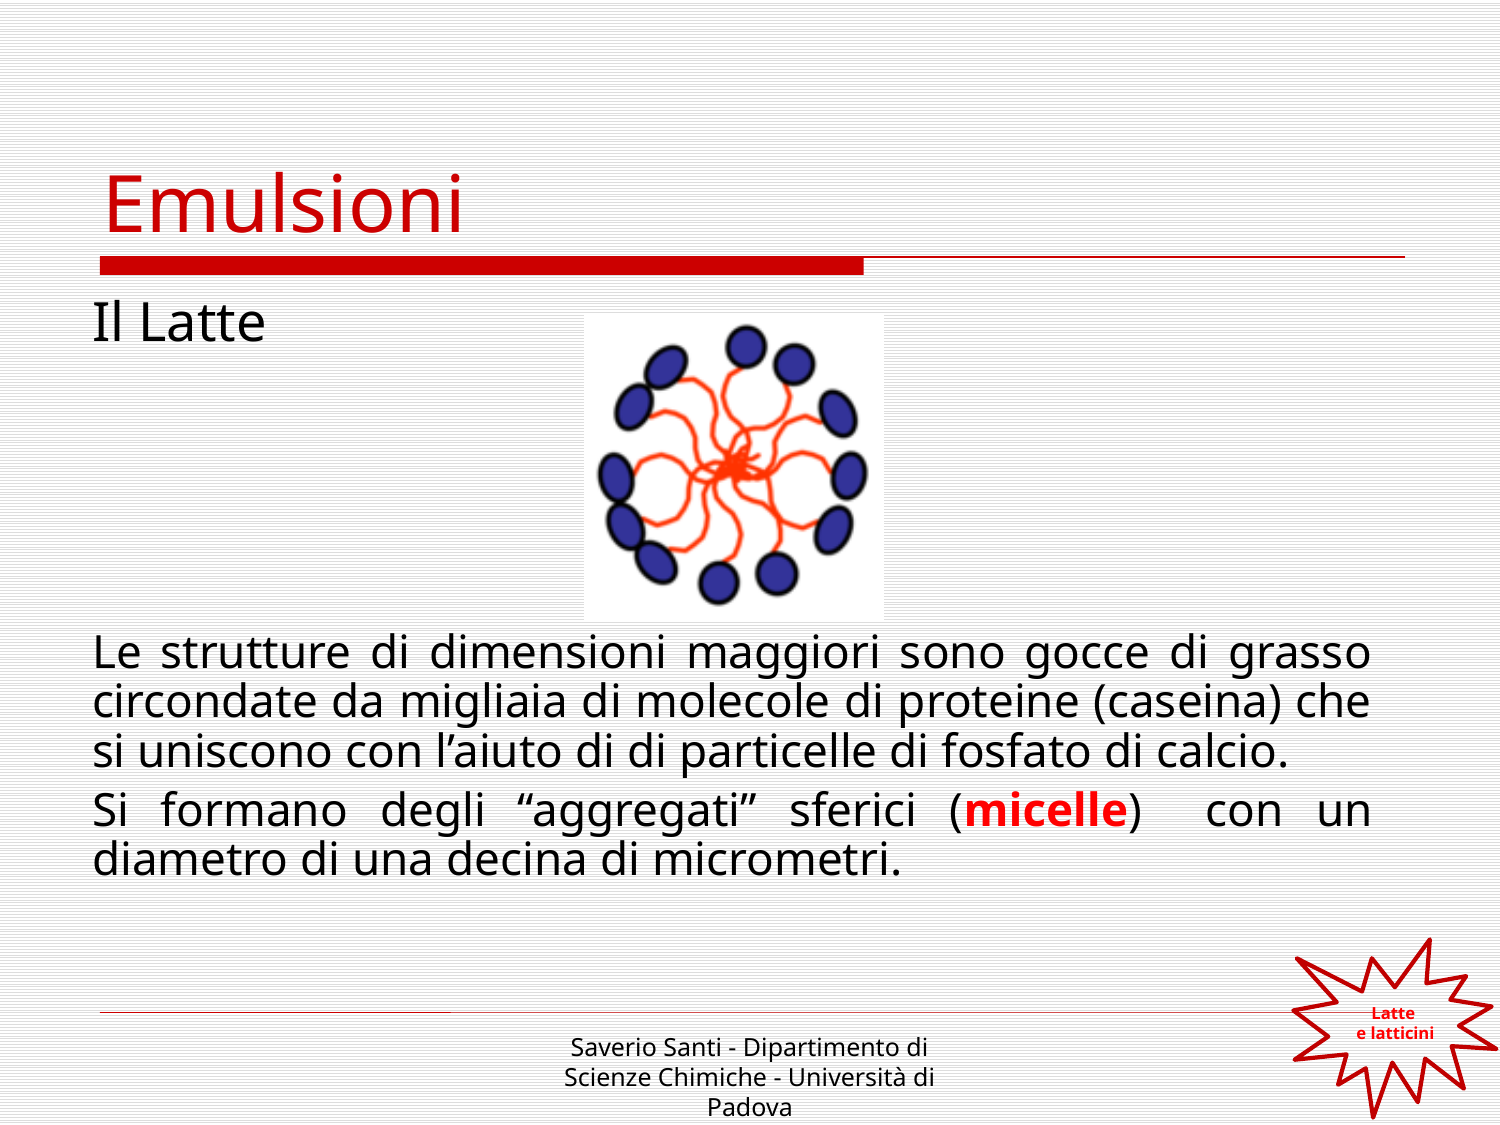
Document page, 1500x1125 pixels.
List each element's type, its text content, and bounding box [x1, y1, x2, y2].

list Il Latte Le strutture di dimensioni maggiori sono gocce di grasso circondate da migliaia di molecole di proteine (caseina) che si uniscono con l’aiuto di di particelle di fosfato di calcio. Si formano degli “aggregati” sferici (micelle) con un diametro di una decina di micrometri. [0, 287, 1388, 988]
picture [584, 314, 884, 622]
footer Saverio Santi - Dipartimento di Scienze Chimiche - Università di Padova [512, 1024, 988, 1103]
title Emulsioni [86, 55, 1400, 256]
text_box Latte e latticini [1291, 937, 1499, 1120]
